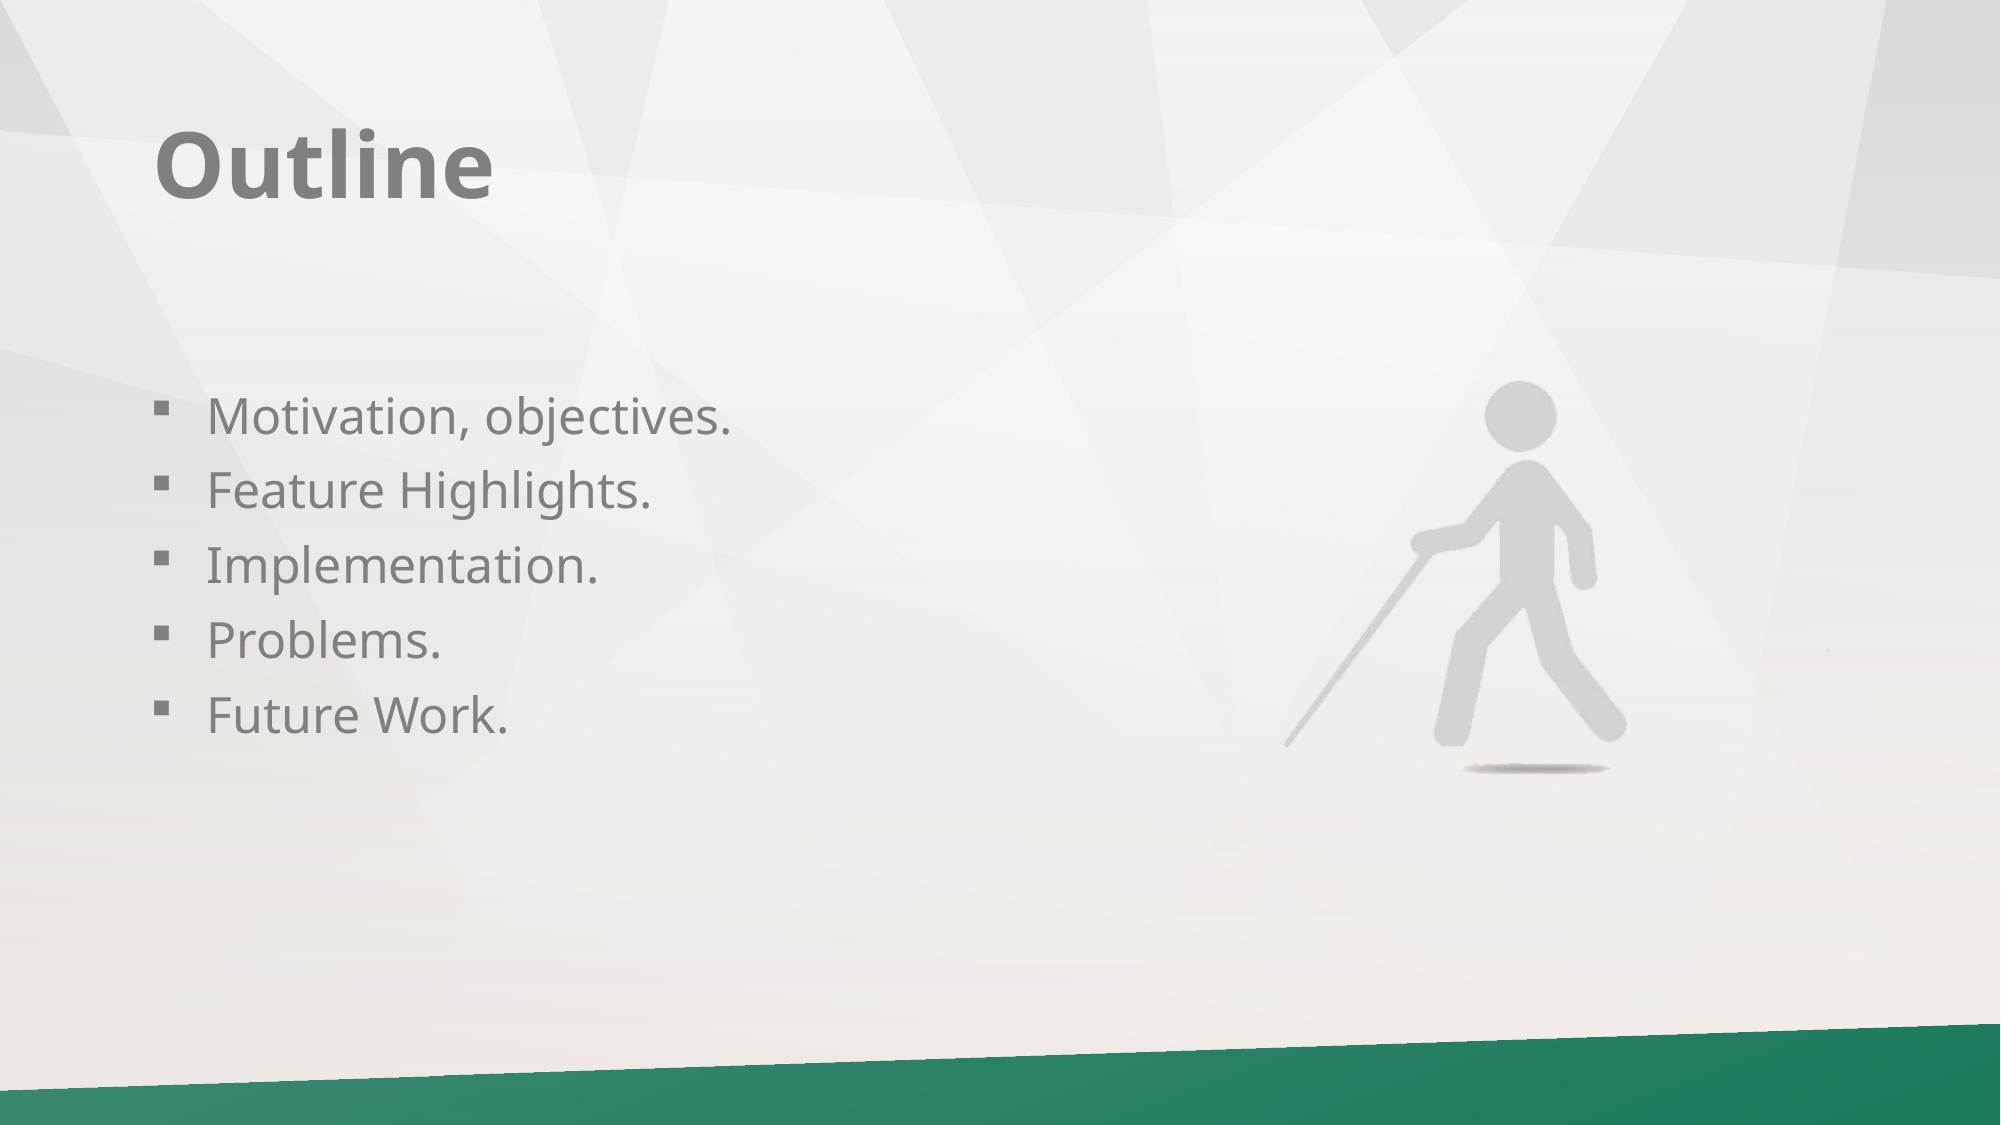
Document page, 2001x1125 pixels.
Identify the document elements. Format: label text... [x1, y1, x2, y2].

text_box Outline [137, 59, 1863, 278]
text_box Motivation, objectives. Feature Highlights. Implementation. Problems. Future Work. [135, 302, 1861, 965]
picture [1283, 349, 1830, 776]
